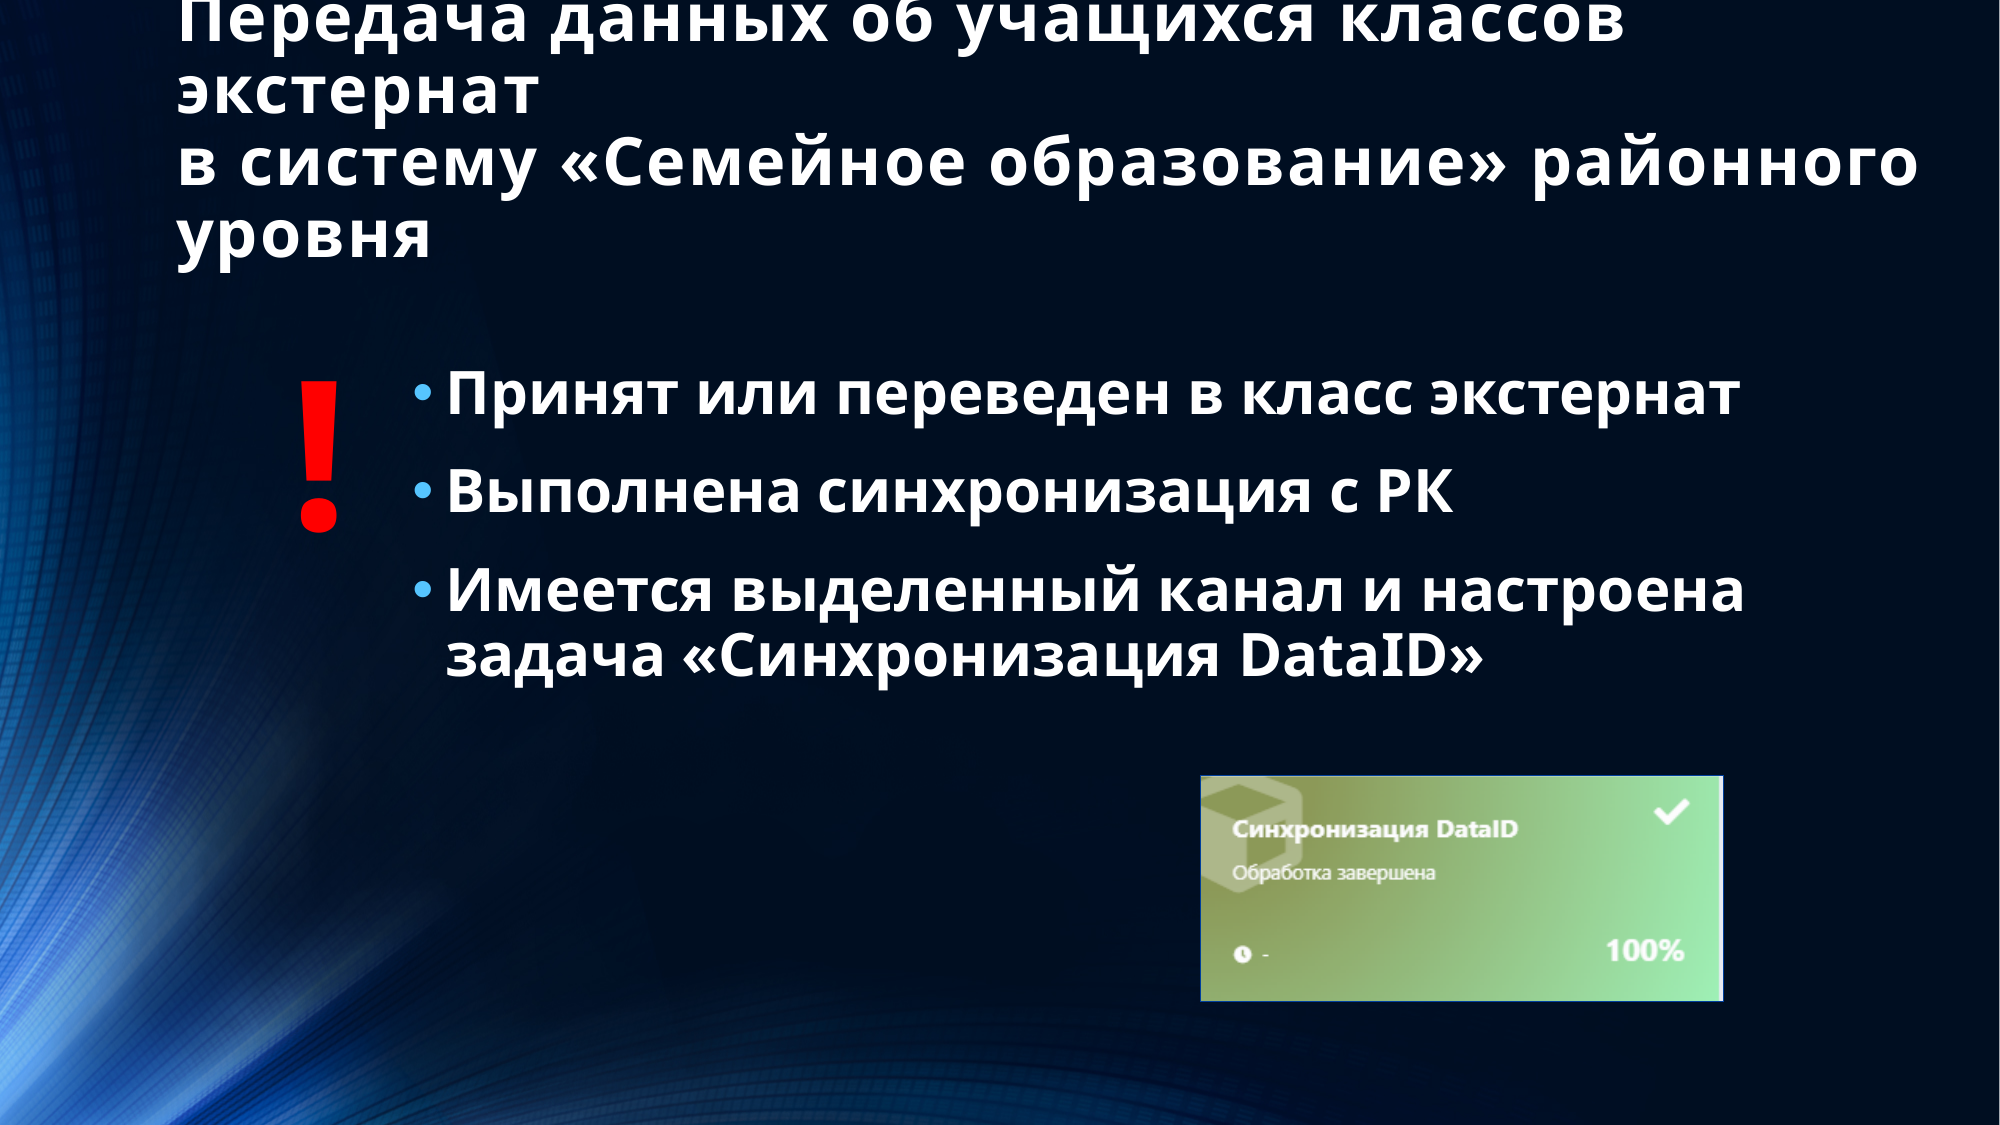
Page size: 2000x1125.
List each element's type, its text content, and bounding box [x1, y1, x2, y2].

title Передача данных об учащихся классов экстернат в систему «Семейное образование» районного уровня [161, 54, 1957, 280]
picture [0, 0, 2000, 1125]
text_box ! [267, 314, 372, 580]
list Принят или переведен в класс экстернат Выполнена синхронизация с РК Имеется выделенный канал и настроена задача «Синхронизация DataID» [397, 354, 1830, 787]
